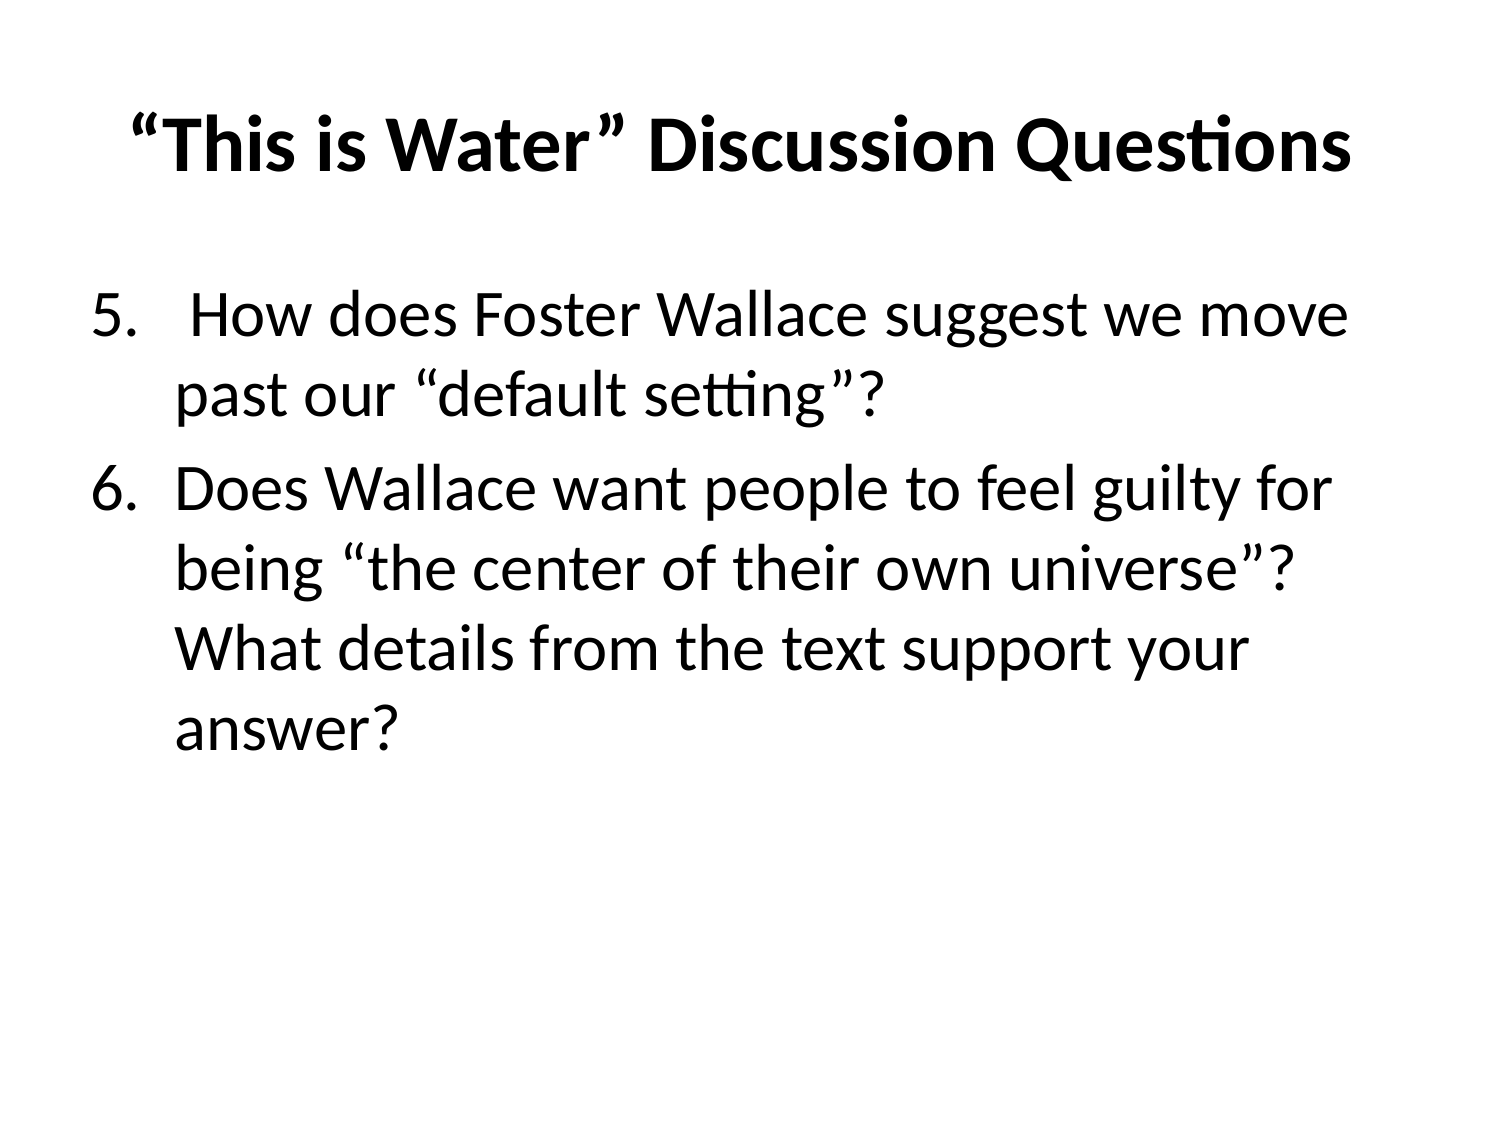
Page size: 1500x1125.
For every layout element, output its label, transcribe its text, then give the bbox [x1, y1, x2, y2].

title “This is Water” Discussion Questions [75, 45, 1425, 233]
list How does Foster Wallace suggest we move past our “default setting”? Does Wallace want people to feel guilty for being “the center of their own universe”? What details from the text support your answer? [75, 262, 1425, 1005]
